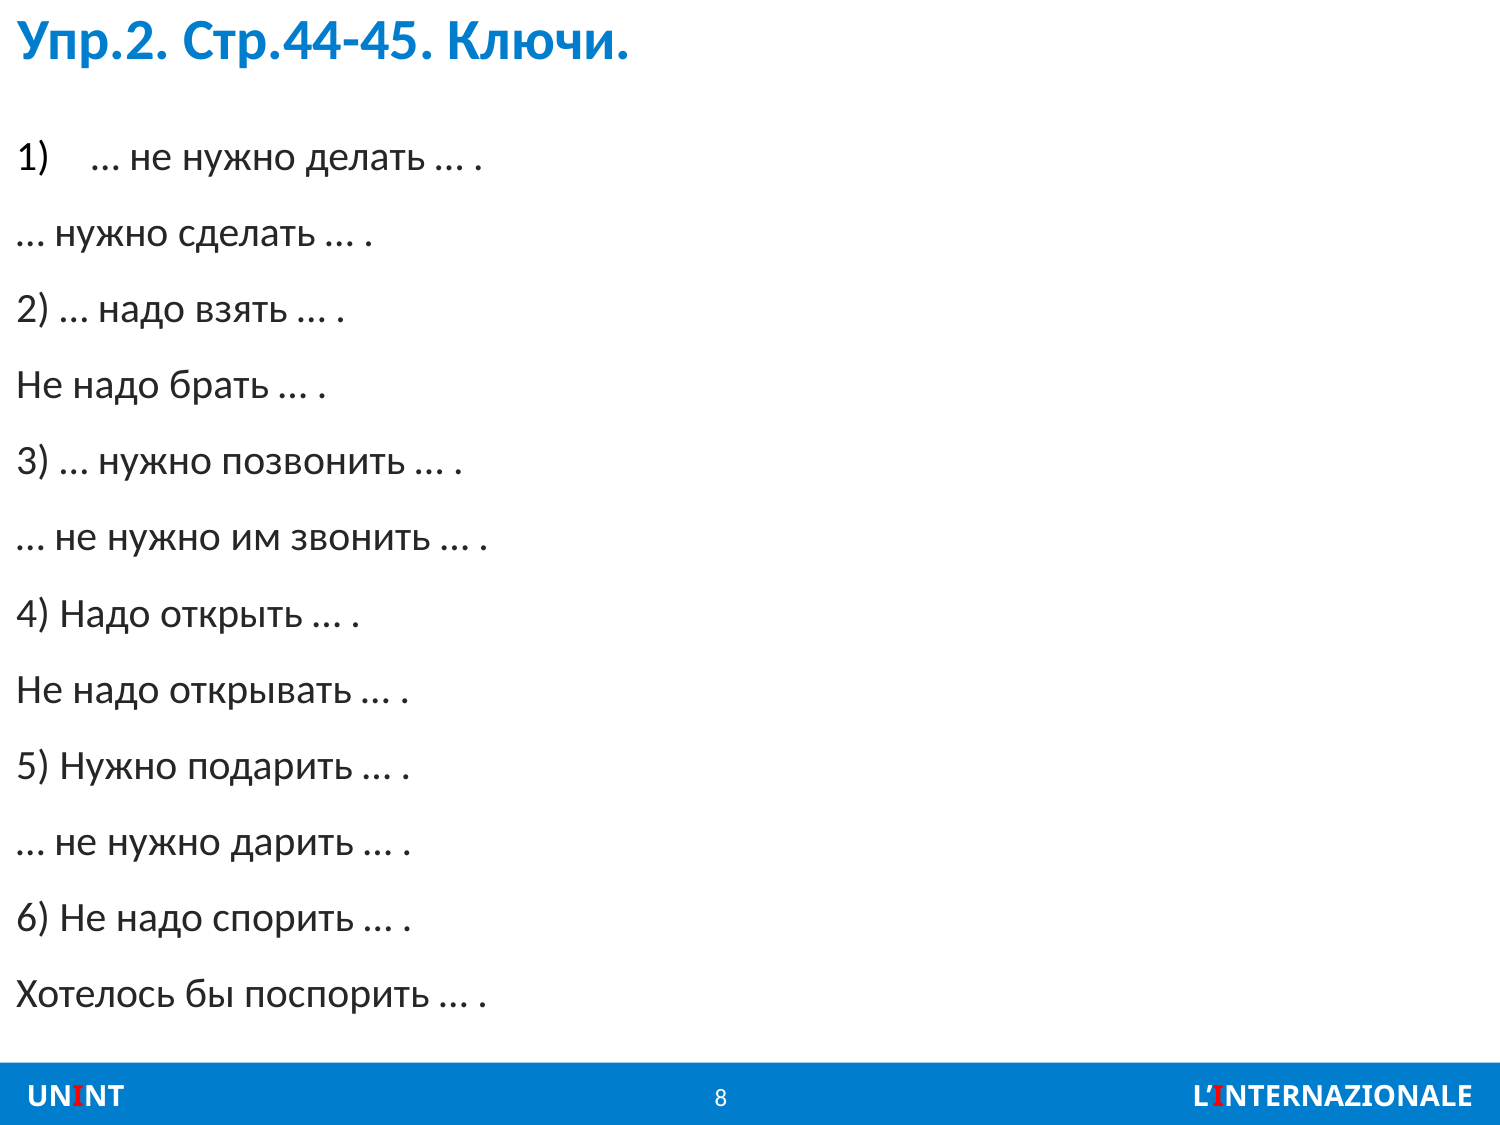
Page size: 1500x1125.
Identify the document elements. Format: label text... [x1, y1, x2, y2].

slide_number 8 [699, 1074, 801, 1122]
title Упр.2. Стр.44-45. Ключи. [2, 0, 1495, 114]
list … не нужно делать … . … нужно сделать … . 2) … надо взять … . Не надо брать … . 3) … нужно позвонить … . … не нужно им звонить … . 4) Надо открыть … . Не надо открывать … . 5) Нужно подарить … . … не нужно дарить … . 6) Не надо спорить … . Хотелось бы поспорить … . [1, 125, 1495, 1047]
